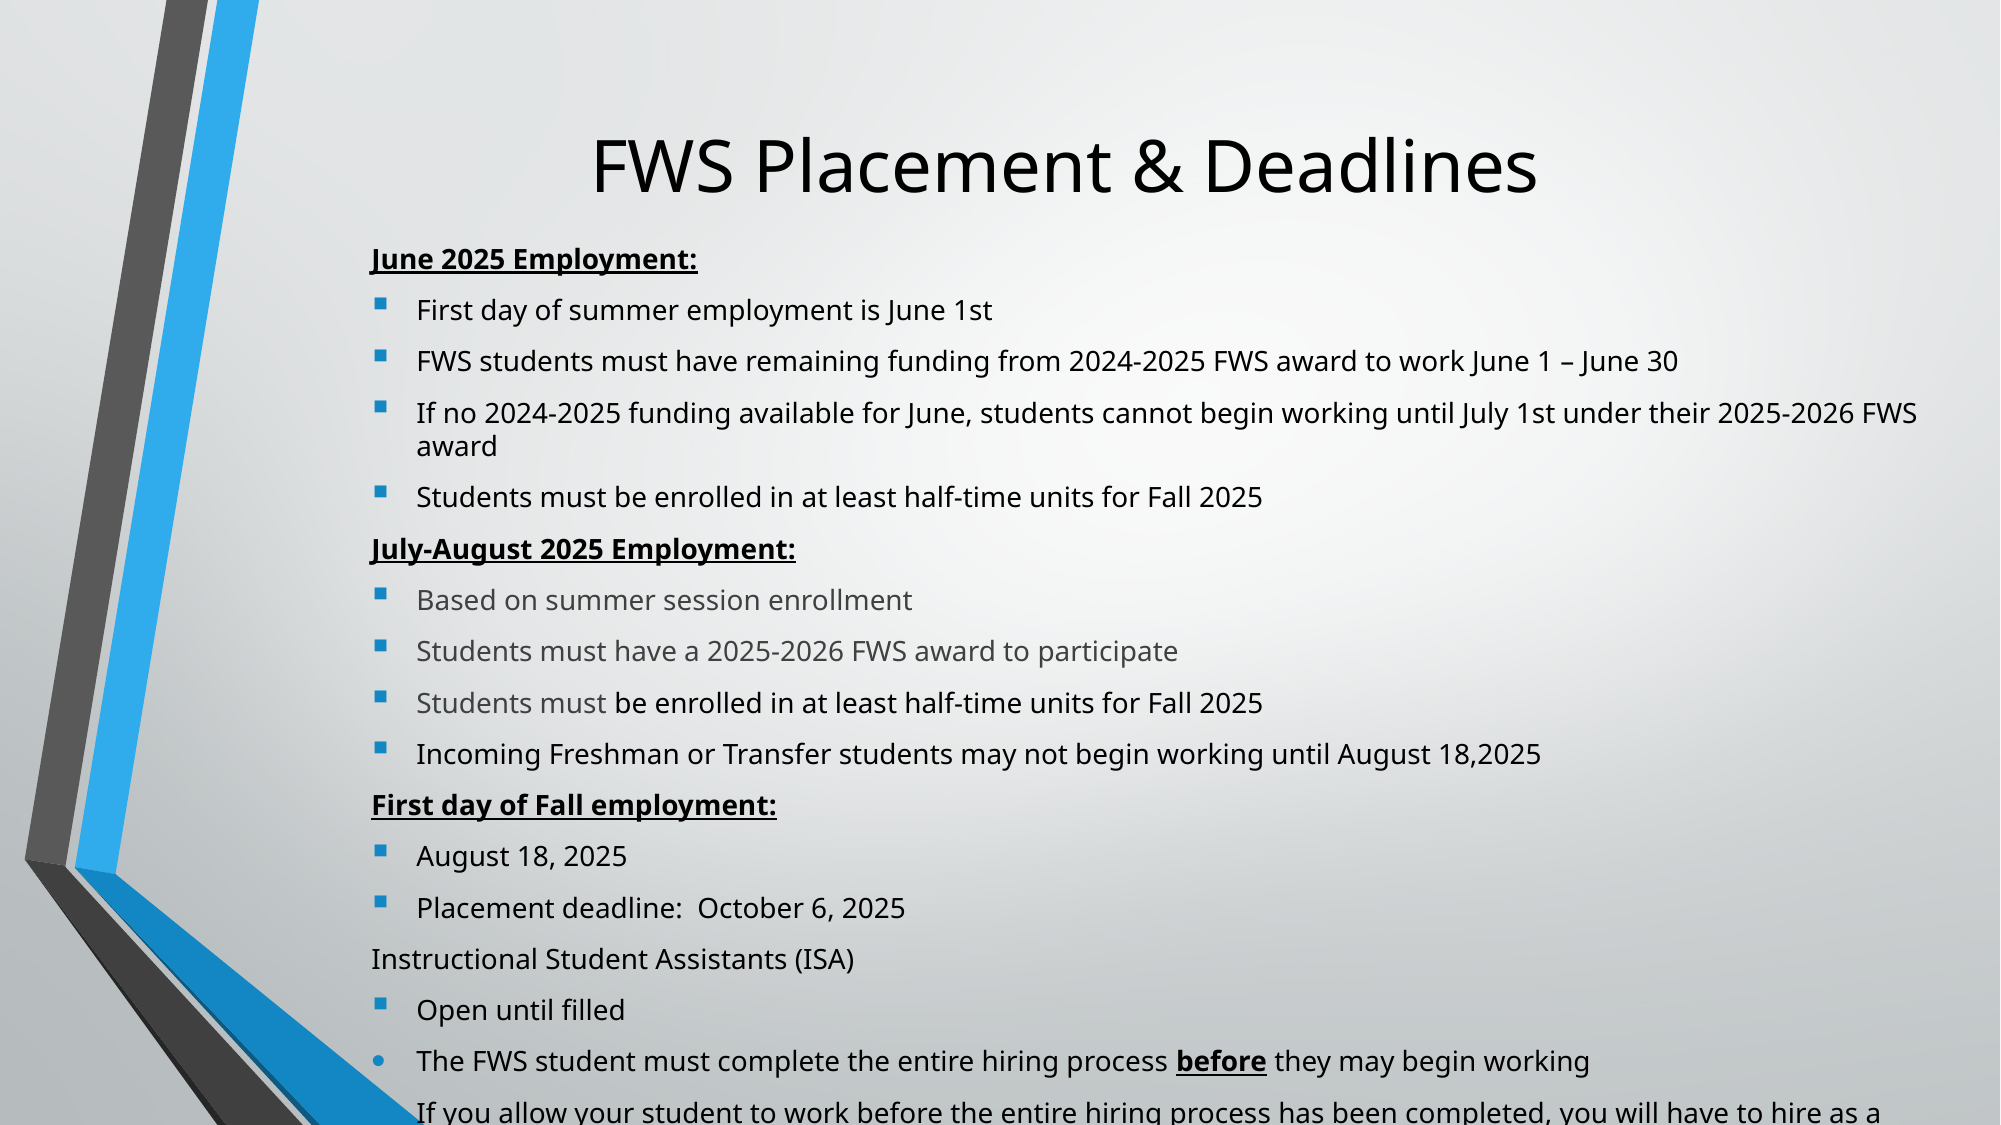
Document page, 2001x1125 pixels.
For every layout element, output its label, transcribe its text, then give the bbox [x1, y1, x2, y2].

list June 2025 Employment: First day of summer employment is June 1st FWS students must have remaining funding from 2024-2025 FWS award to work June 1 – June 30 If no 2024-2025 funding available for June, students cannot begin working until July 1st under their 2025-2026 FWS award Students must be enrolled in at least half-time units for Fall 2025 July-August 2025 Employment: Based on summer session enrollment Students must have a 2025-2026 FWS award to participate Students must be enrolled in at least half-time units for Fall 2025 Incoming Freshman or Transfer students may not begin working until August 18,2025 First day of Fall employment: August 18, 2025 Placement deadline: October 6, 2025 Instructional Student Assistants (ISA) Open until filled The FWS student must complete the entire hiring process before they may begin working If you allow your student to work before the entire hiring process has been completed, you will have to hire as a concurrent hire to pay the student from your department’s funds [356, 233, 2000, 1125]
title FWS Placement & Deadlines [243, 112, 1887, 215]
